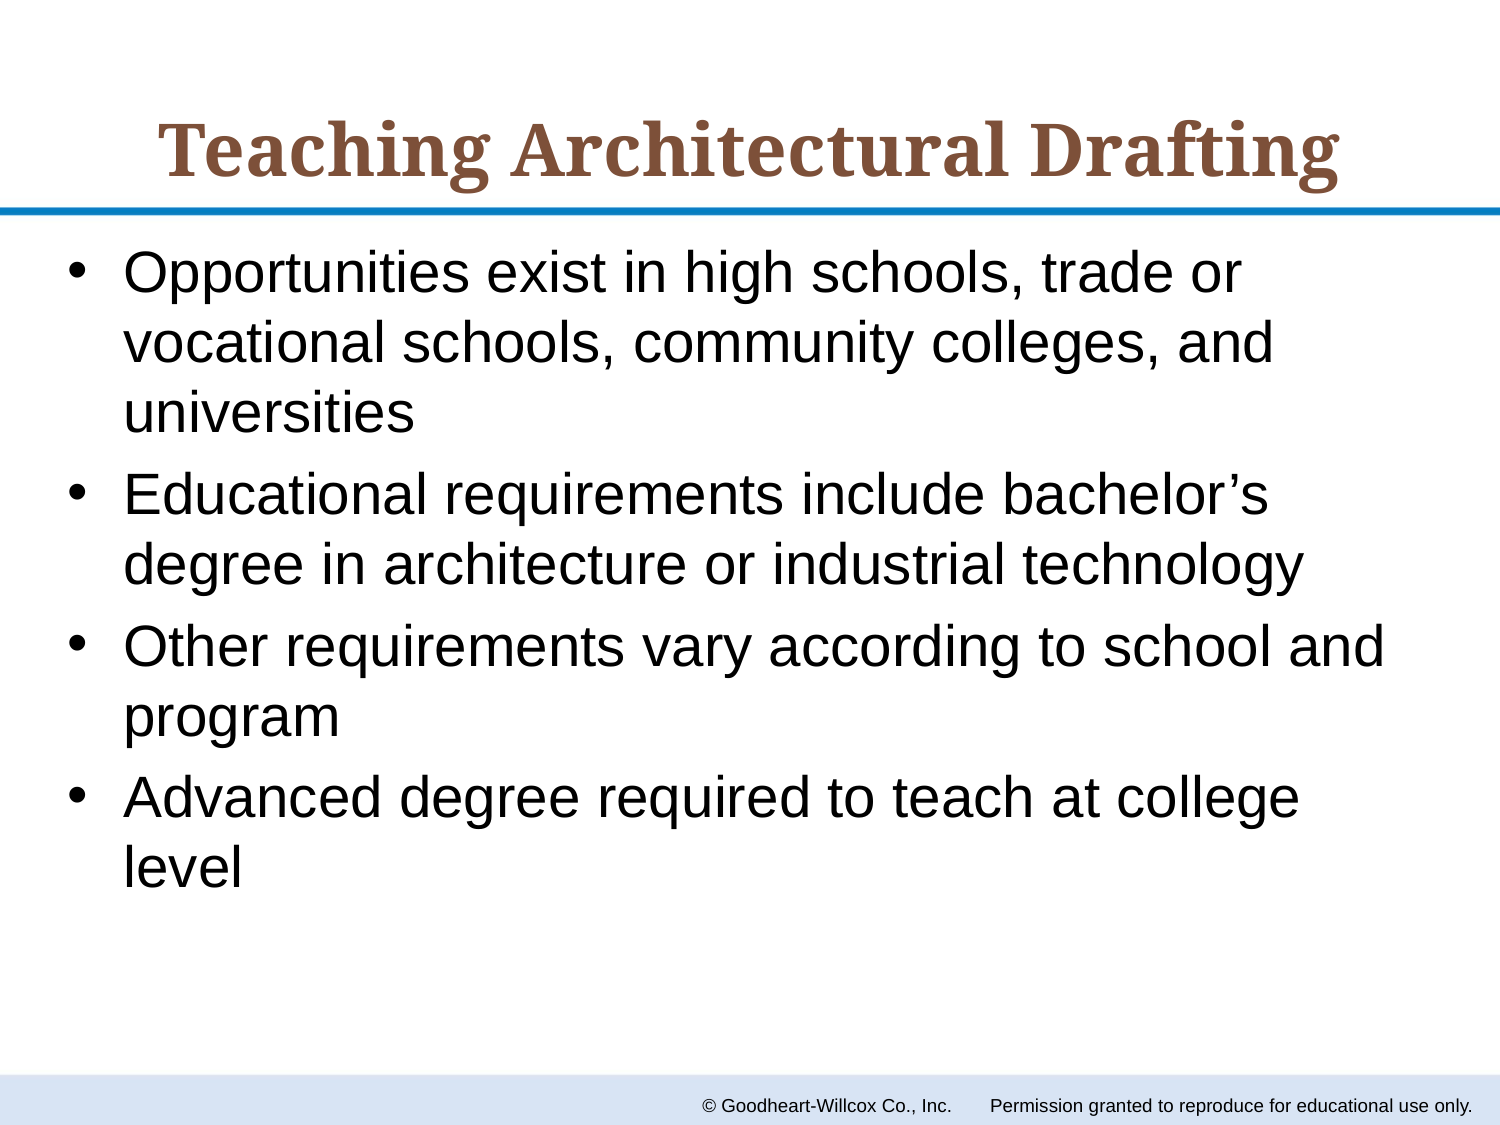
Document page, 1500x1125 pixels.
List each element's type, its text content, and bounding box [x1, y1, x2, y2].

picture [0, 0, 1500, 210]
title Teaching Architectural Drafting [53, 32, 1447, 199]
picture [0, 213, 1500, 1125]
list Opportunities exist in high schools, trade or vocational schools, community colleges, and universities Educational requirements include bachelor’s degree in architecture or industrial technology Other requirements vary according to school and program Advanced degree required to teach at college level [52, 227, 1454, 1078]
